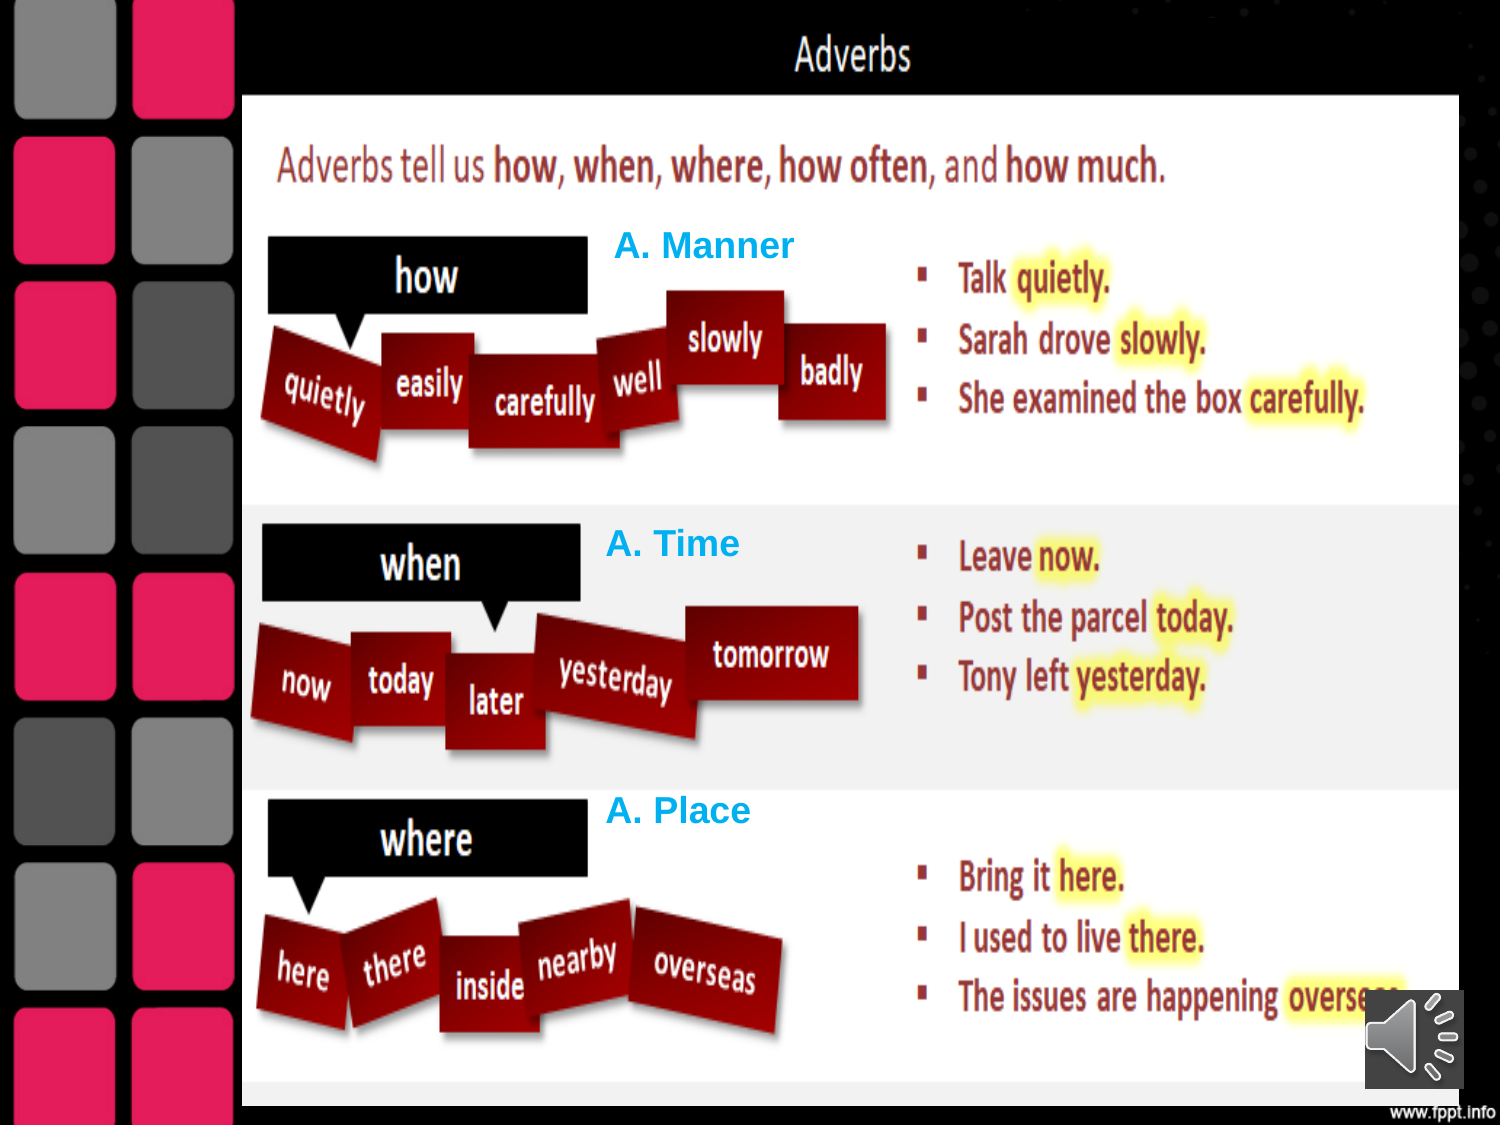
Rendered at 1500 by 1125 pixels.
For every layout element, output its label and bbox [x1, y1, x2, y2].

picture [0, 0, 1500, 1125]
list [242, 18, 1459, 1106]
